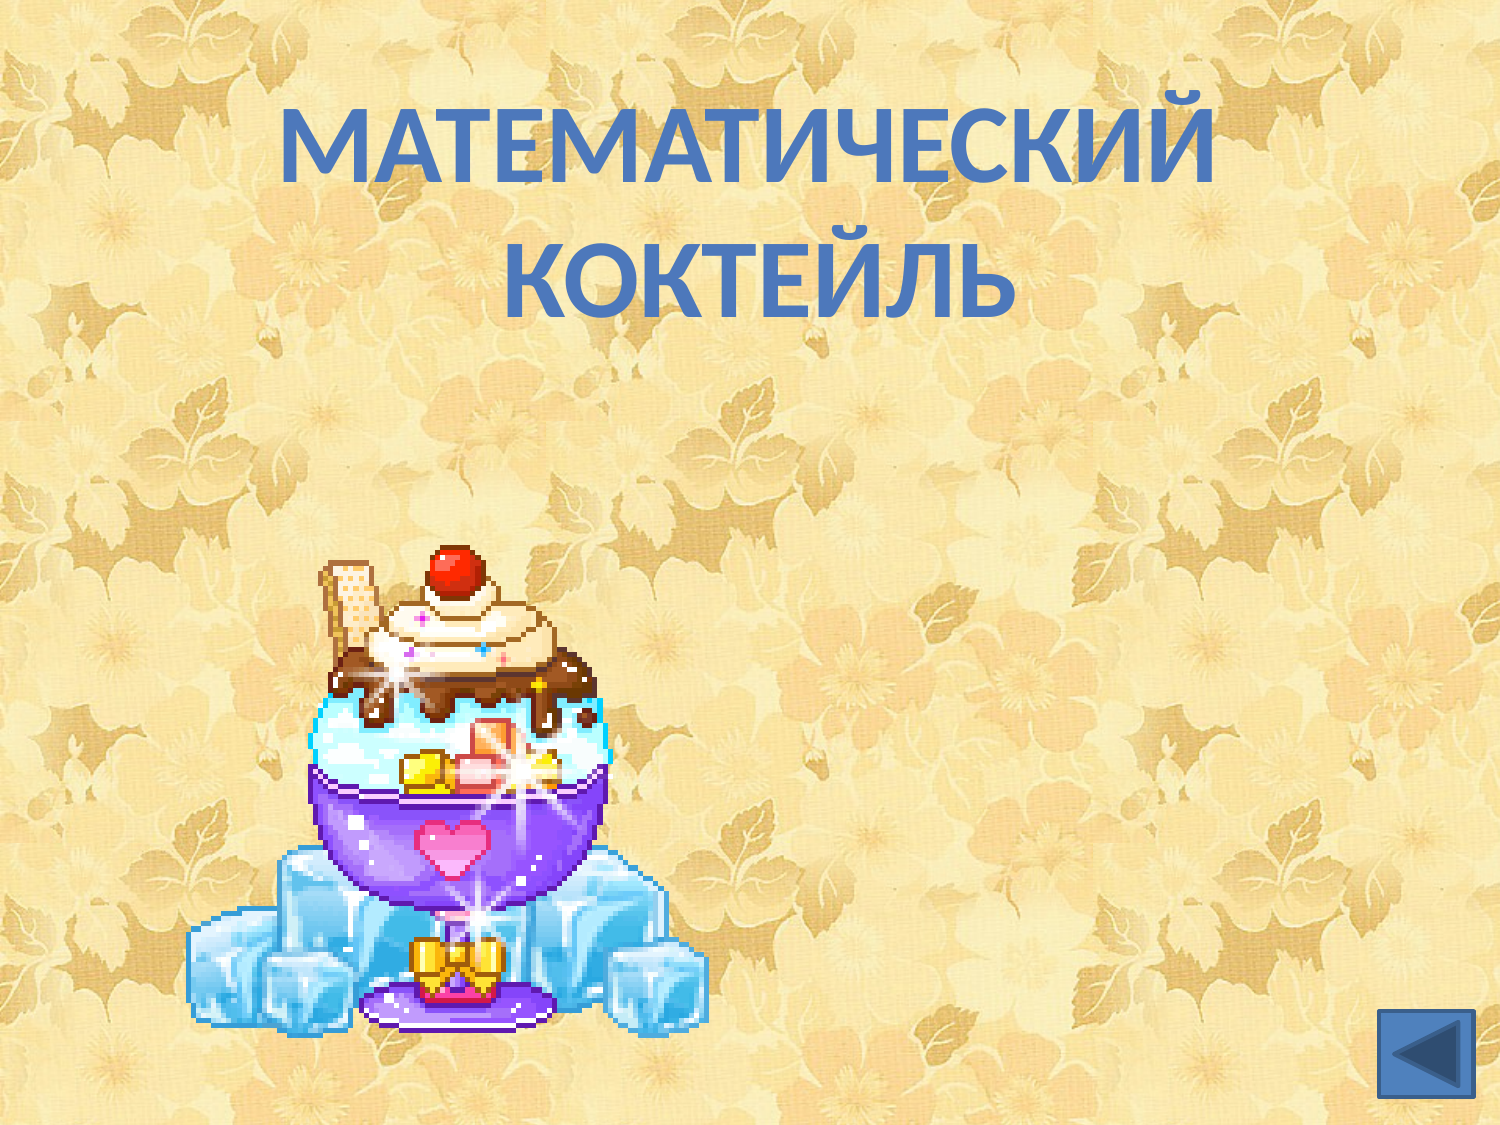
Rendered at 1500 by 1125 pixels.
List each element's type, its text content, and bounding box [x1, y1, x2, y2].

text_box [1377, 1009, 1476, 1099]
text_box Математический коктейль [261, 62, 1260, 348]
picture [0, 0, 1500, 1125]
